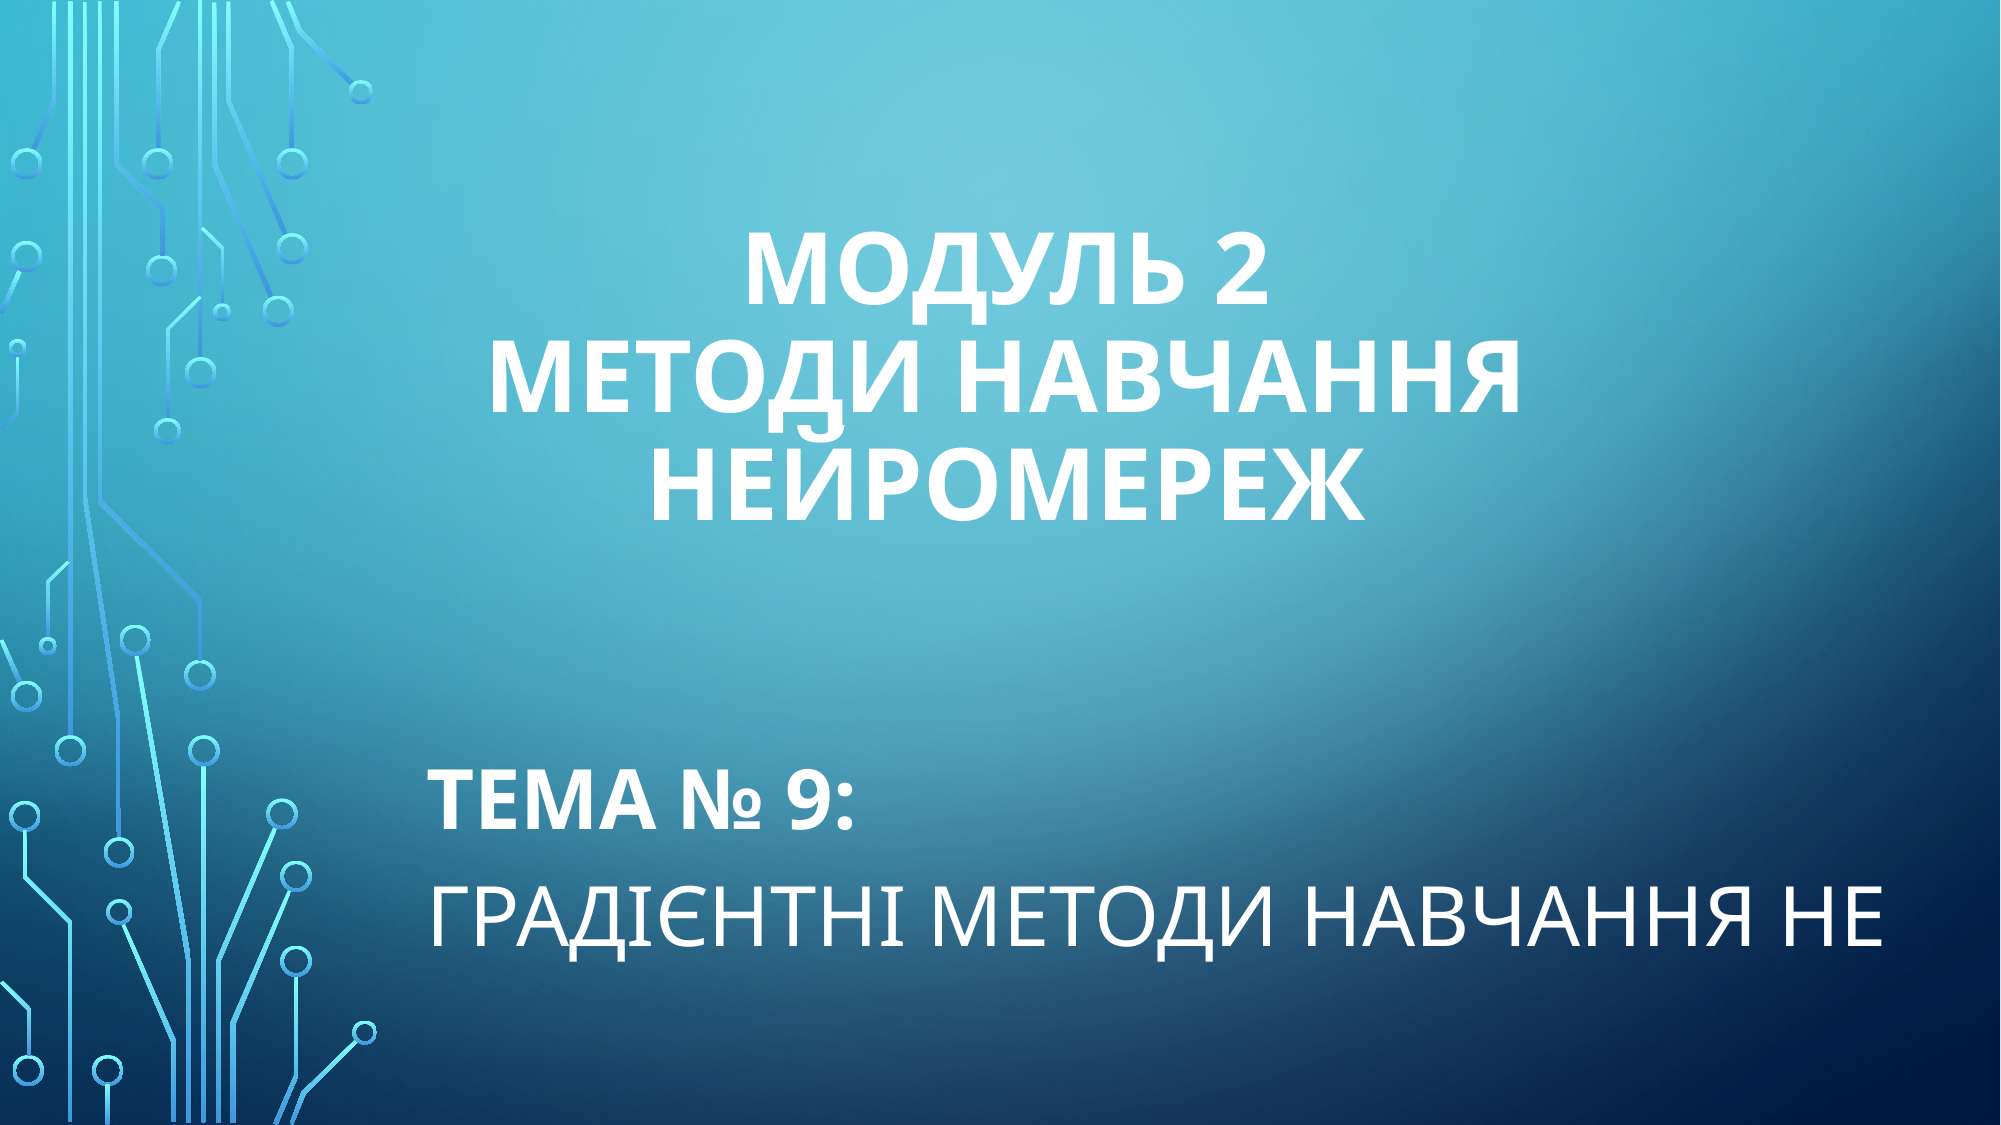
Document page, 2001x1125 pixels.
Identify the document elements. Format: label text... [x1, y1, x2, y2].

text_box Тема № 9: Градієнтні методи навчання НЕ [411, 716, 1912, 974]
title Модуль 2 Методи навчання нейромереж [277, 116, 1735, 670]
